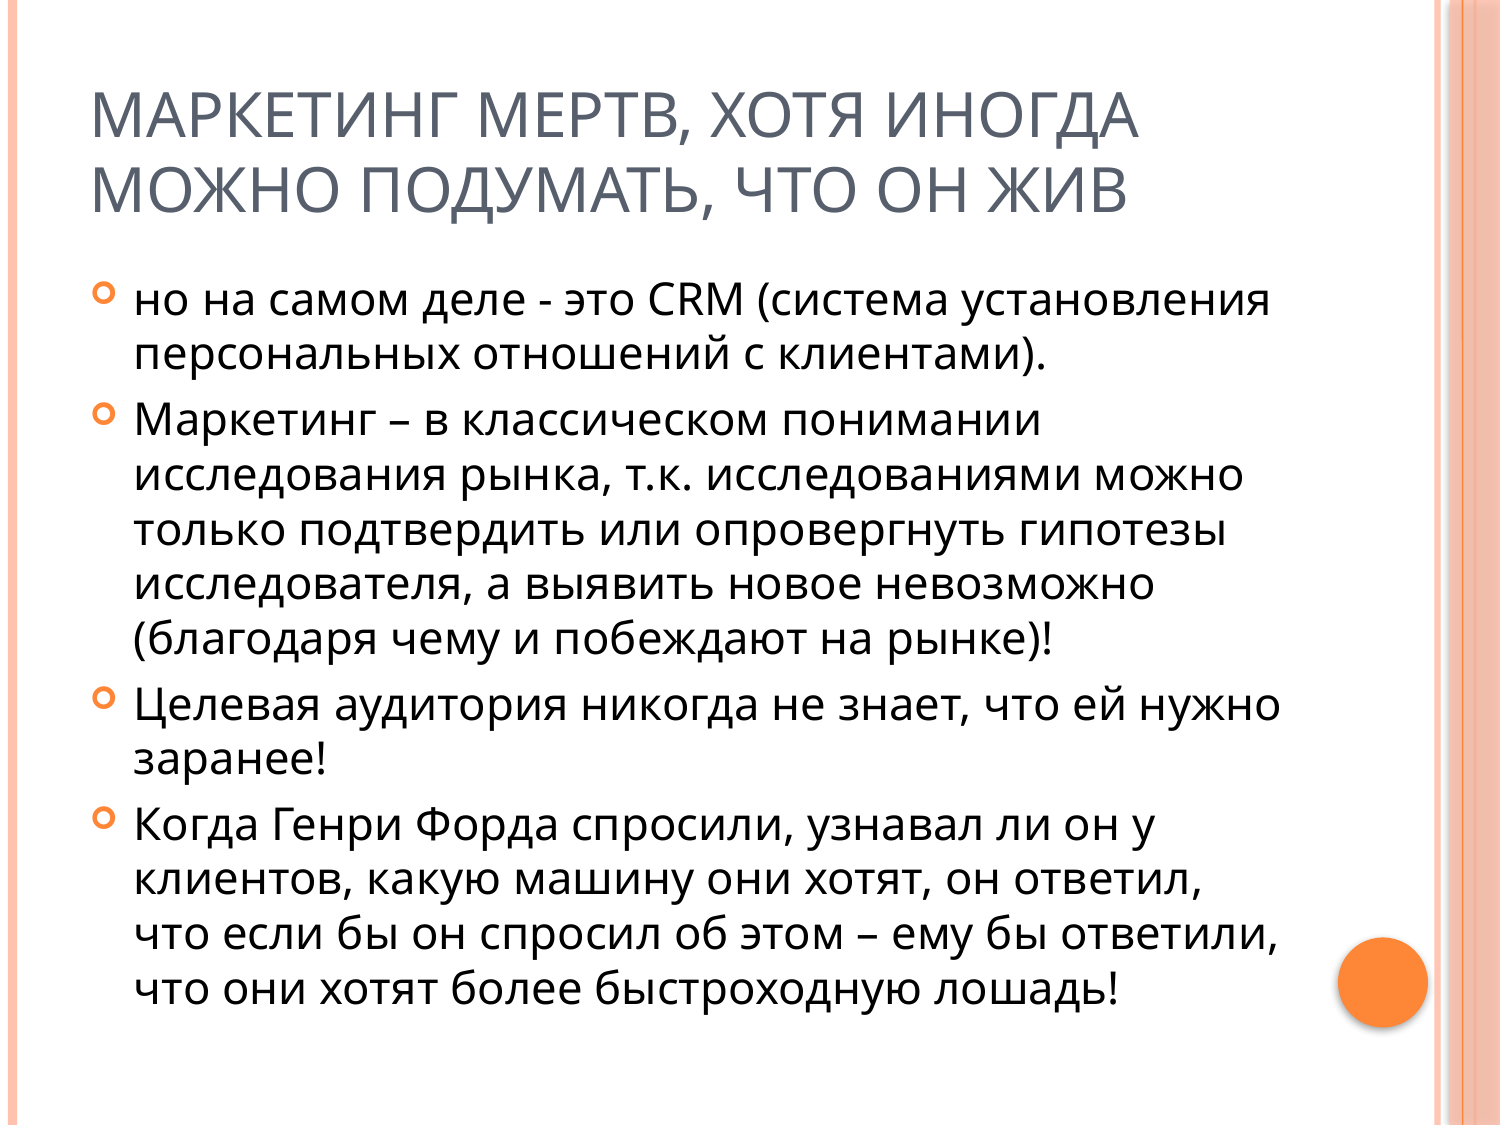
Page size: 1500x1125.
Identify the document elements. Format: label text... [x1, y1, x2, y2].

list но на самом деле - это CRM (система установления персональных отношений с клиентами). Маркетинг – в классическом понимании исследования рынка, т.к. исследованиями можно только подтвердить или опровергнуть гипотезы исследователя, а выявить новое невозможно (благодаря чему и побеждают на рынке)! Целевая аудитория никогда не знает, что ей нужно заранее! Когда Генри Форда спросили, узнавал ли он у клиентов, какую машину они хотят, он ответил, что если бы он спросил об этом – ему бы ответили, что они хотят более быстроходную лошадь! [75, 262, 1300, 1062]
title Маркетинг мертв, хотя иногда можно подумать, что он жив [75, 45, 1300, 233]
